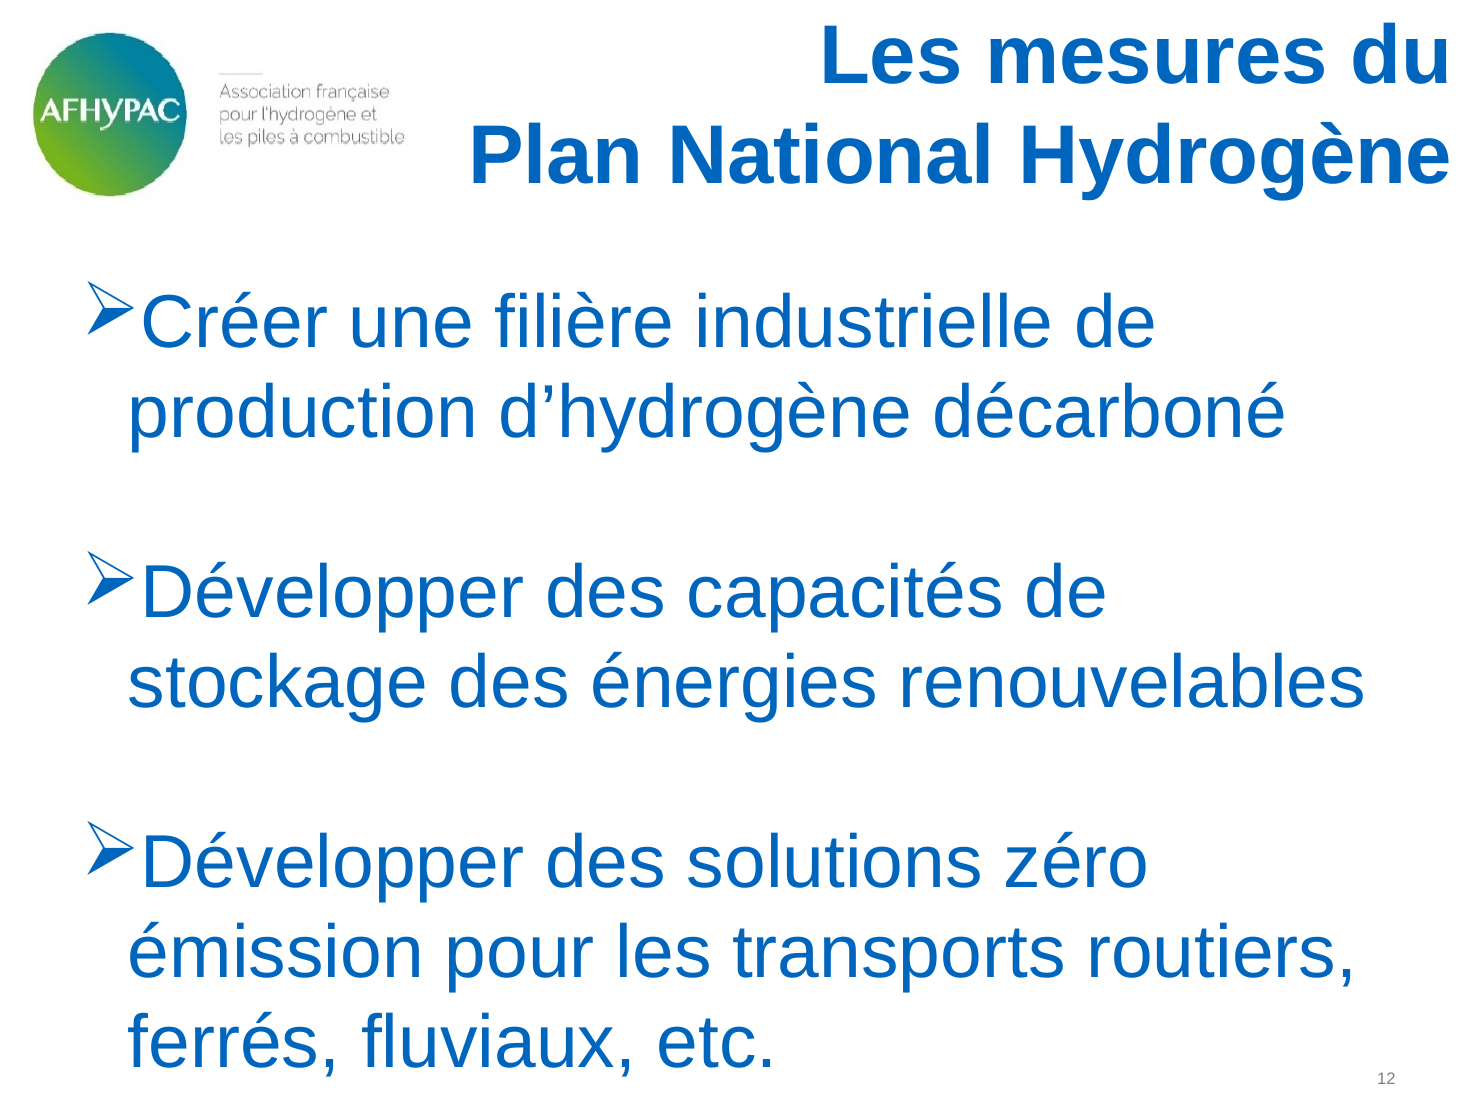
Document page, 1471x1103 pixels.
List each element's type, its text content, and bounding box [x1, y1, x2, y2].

text_box Créer une filière industrielle de production d’hydrogène décarboné Développer des capacités de stockage des énergies renouvelables Développer des solutions zéro émission pour les transports routiers, ferrés, fluviaux, etc. [66, 224, 1434, 1103]
title Les mesures du Plan National Hydrogène [449, 0, 1453, 200]
picture [0, 0, 449, 231]
